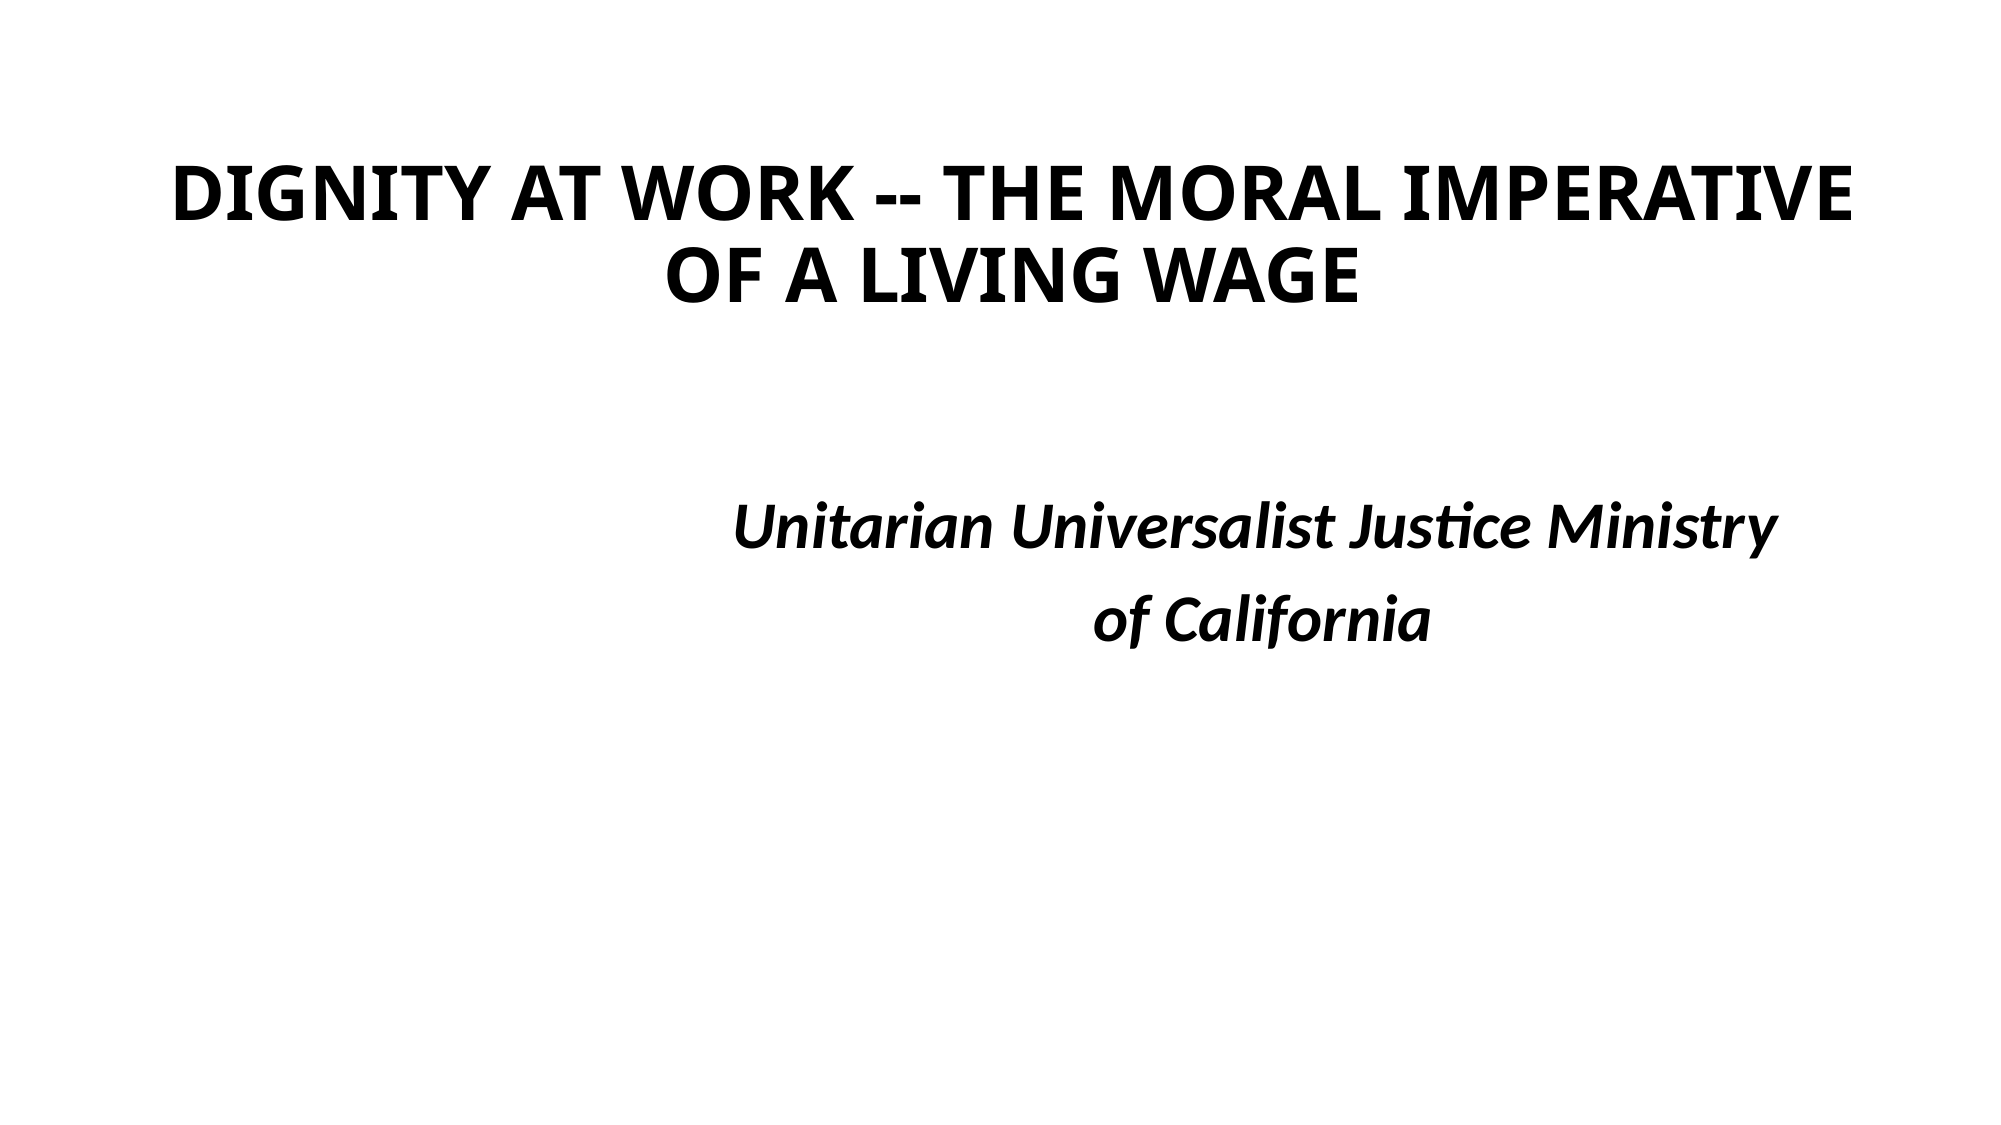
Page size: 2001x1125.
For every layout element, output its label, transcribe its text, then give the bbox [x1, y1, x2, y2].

subtitle Unitarian Universalist Justice Ministry of California [663, 483, 1864, 922]
title DIGNITY AT WORK -- THE MORAL IMPERATIVE OF A LIVING WAGE [139, 145, 1887, 327]
